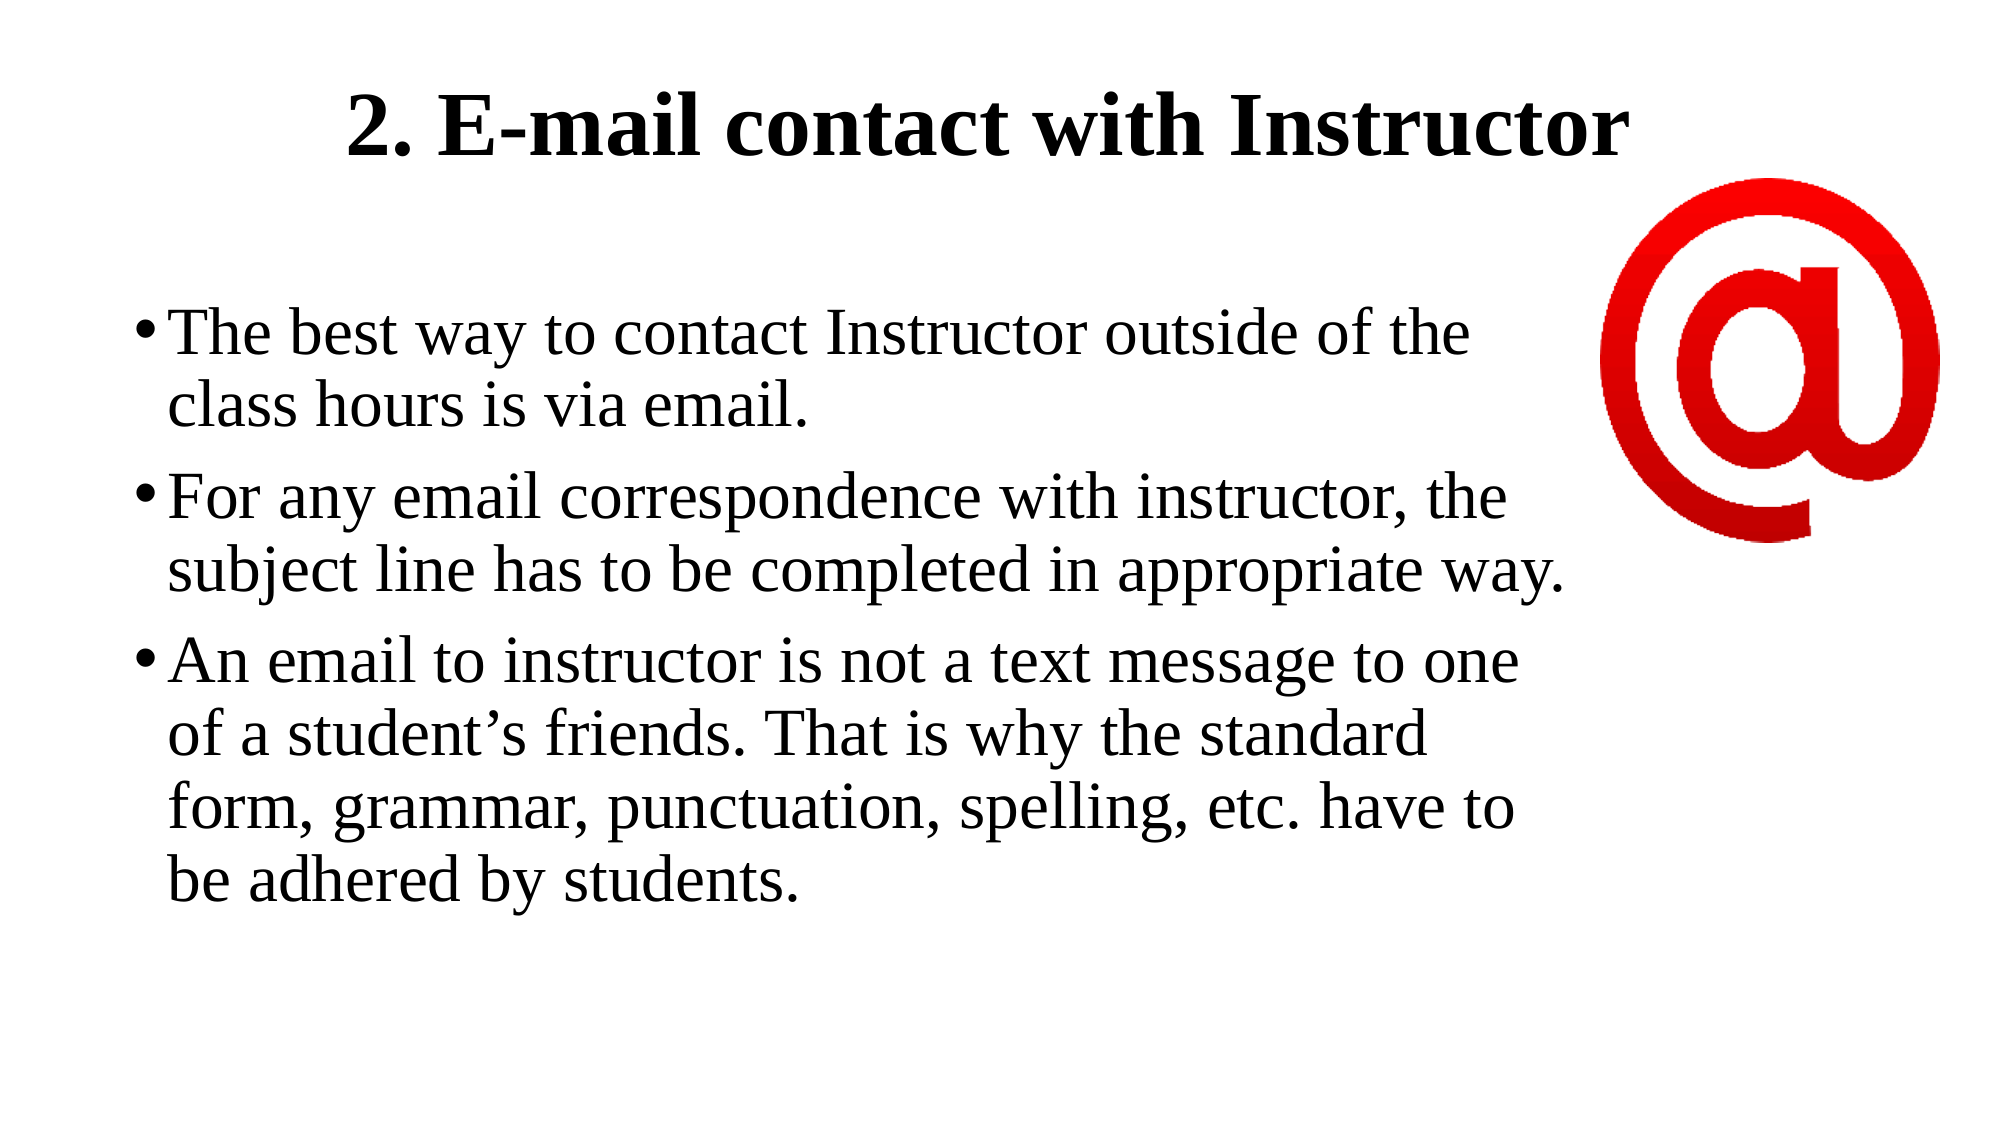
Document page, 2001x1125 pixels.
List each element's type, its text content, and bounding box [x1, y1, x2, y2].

list The best way to contact Instructor outside of the class hours is via email. For any email correspondence with instructor, the subject line has to be completed in appropriate way. An email to instructor is not a text message to one of a student’s friends. That is why the standard form, grammar, punctuation, spelling, etc. have to be adhered by students. [118, 288, 1586, 1003]
picture [1600, 178, 1940, 543]
title 2. E-mail contact with Instructor [137, 59, 1863, 193]
